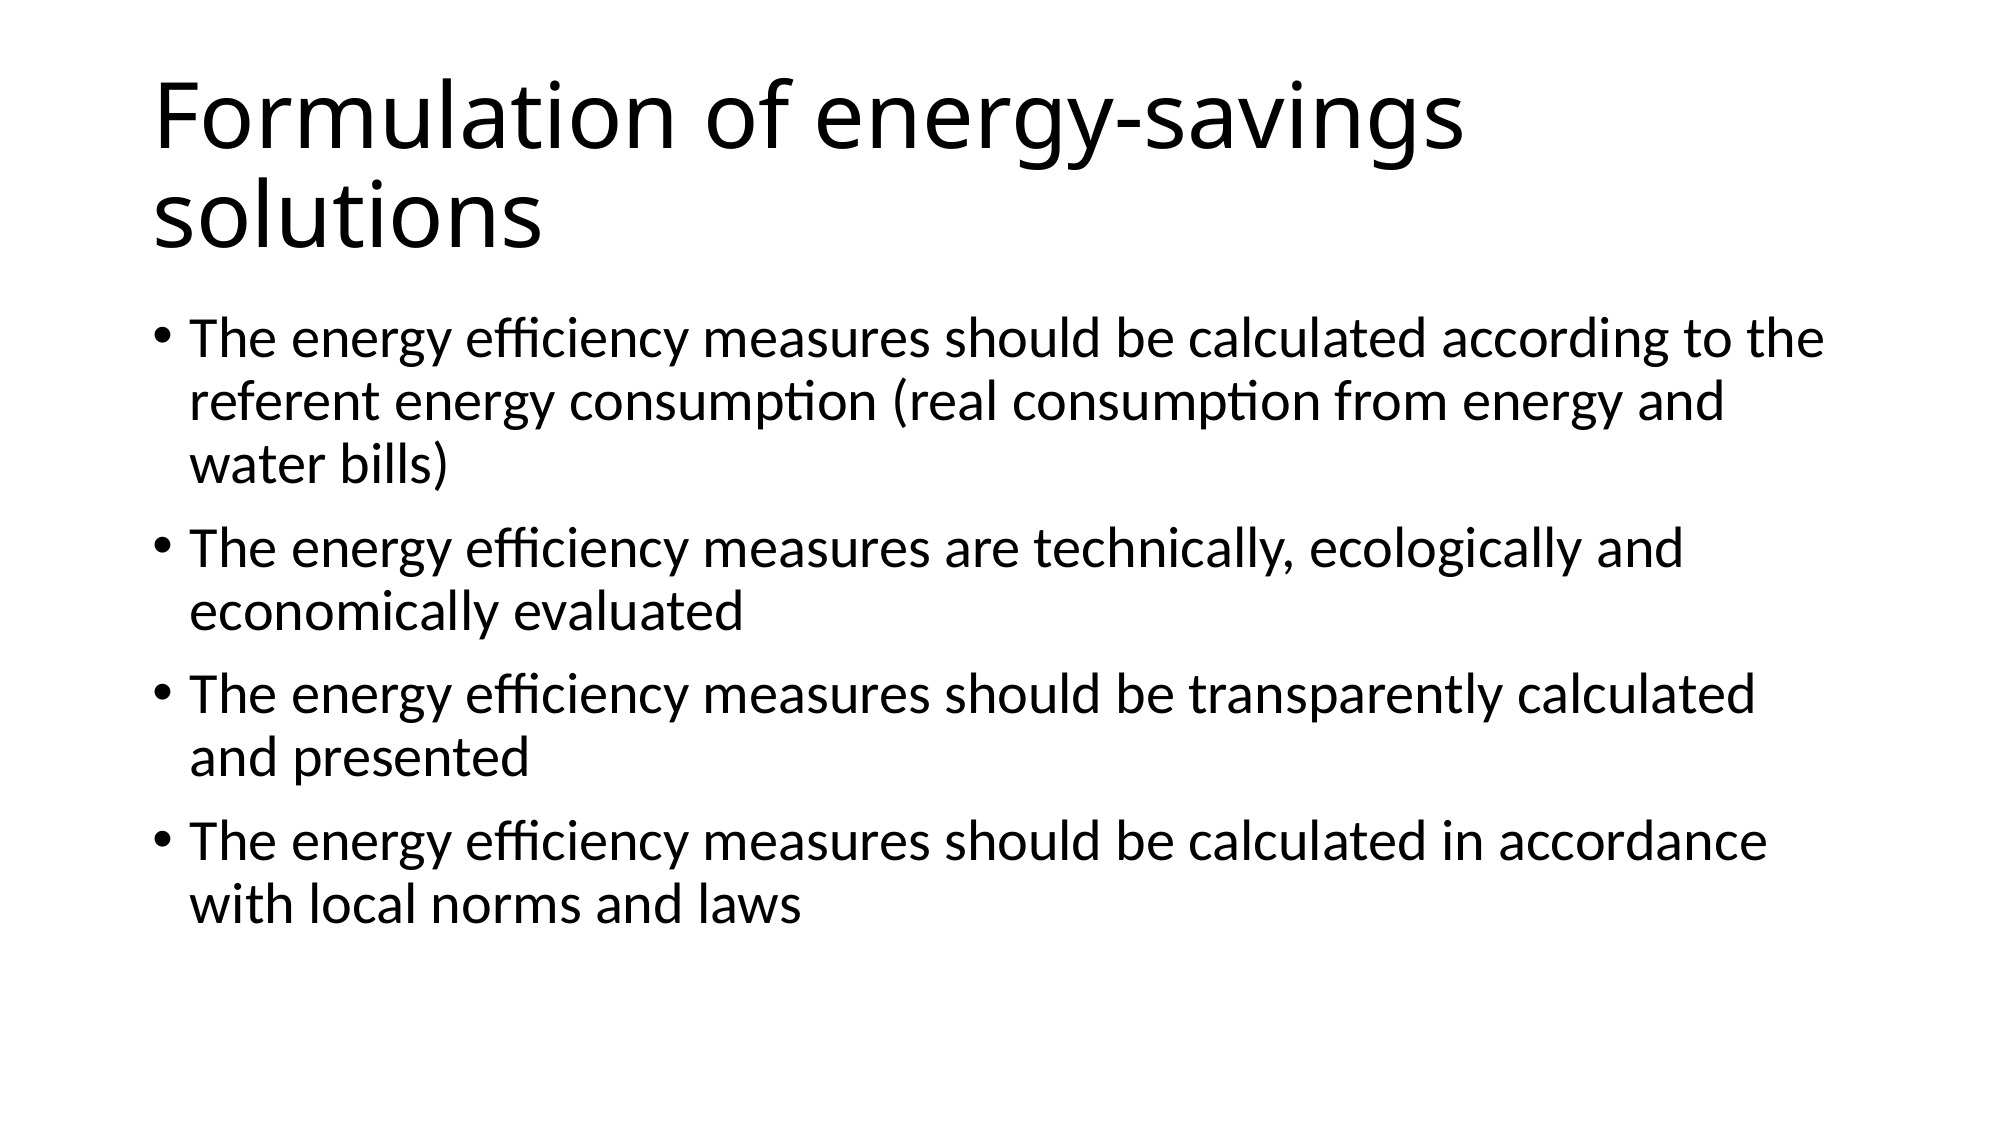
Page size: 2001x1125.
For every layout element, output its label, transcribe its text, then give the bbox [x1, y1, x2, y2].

title Formulation of energy-savings solutions [137, 59, 1863, 278]
list The energy efficiency measures should be calculated according to the referent energy consumption (real consumption from energy and water bills) The energy efficiency measures are technically, ecologically and economically evaluated The energy efficiency measures should be transparently calculated and presented The energy efficiency measures should be calculated in accordance with local norms and laws [137, 299, 1863, 1014]
